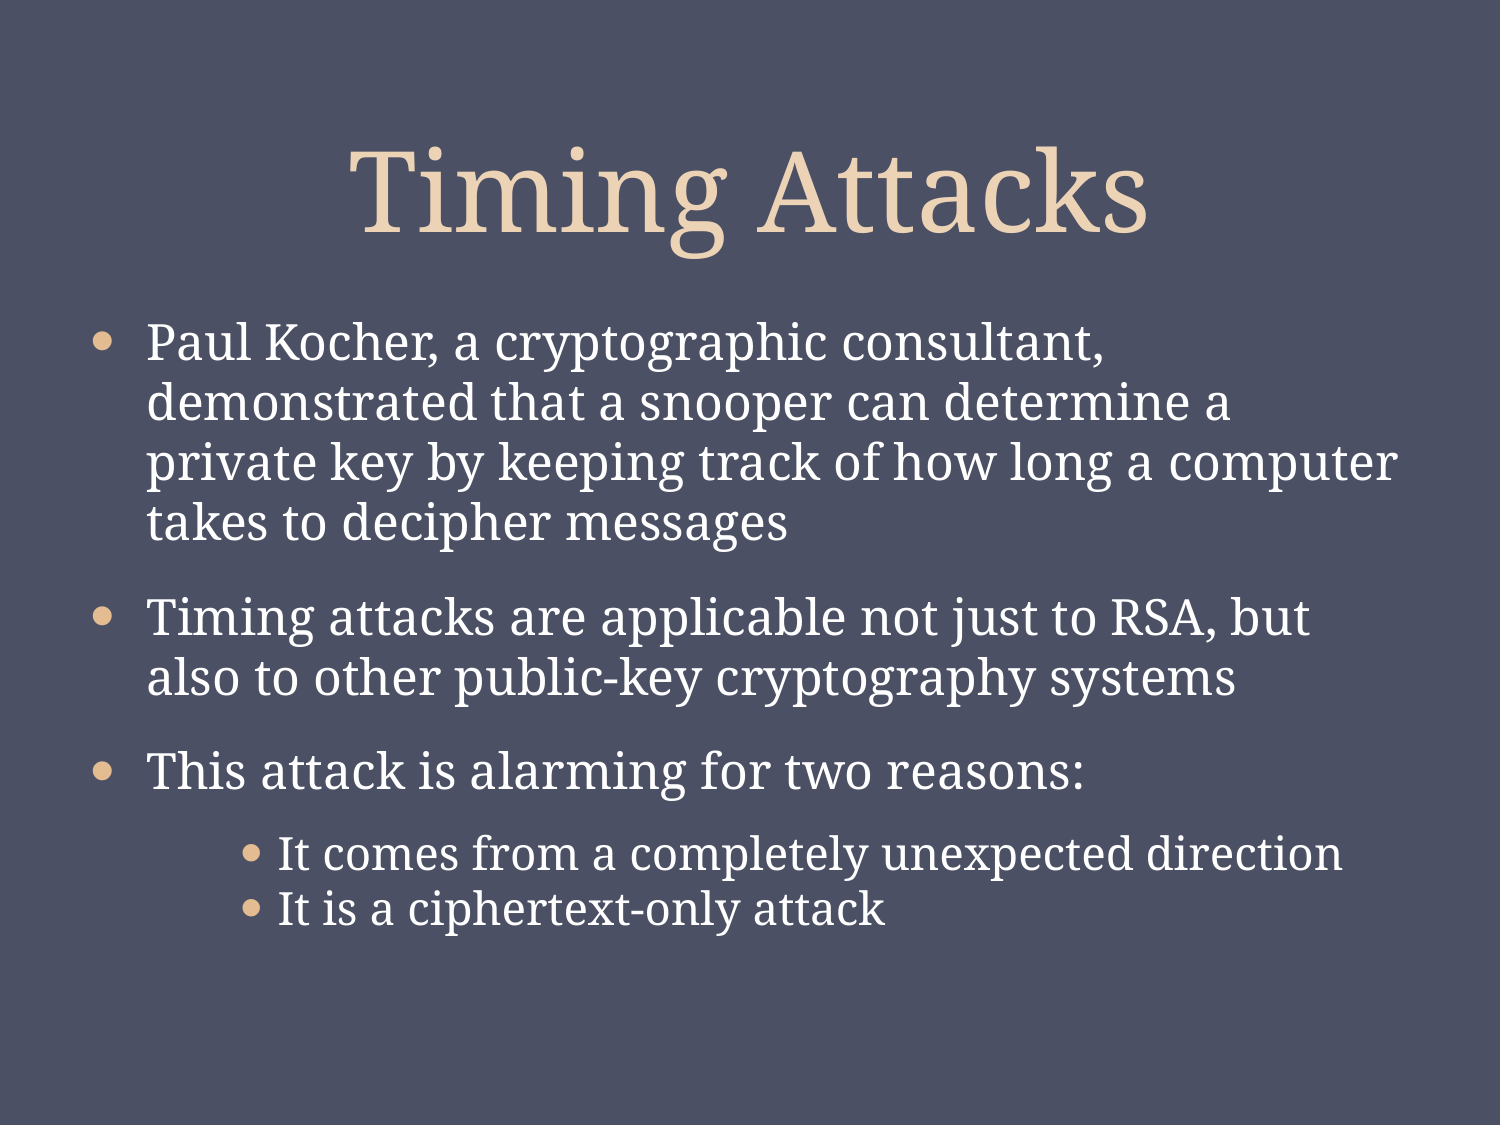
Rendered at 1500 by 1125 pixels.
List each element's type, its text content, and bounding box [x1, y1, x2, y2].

list Paul Kocher, a cryptographic consultant, demonstrated that a snooper can determine a private key by keeping track of how long a computer takes to decipher messages Timing attacks are applicable not just to RSA, but also to other public-key cryptography systems This attack is alarming for two reasons: It comes from a completely unexpected direction It is a ciphertext-only attack [75, 302, 1425, 1071]
title Timing Attacks [75, 0, 1425, 263]
